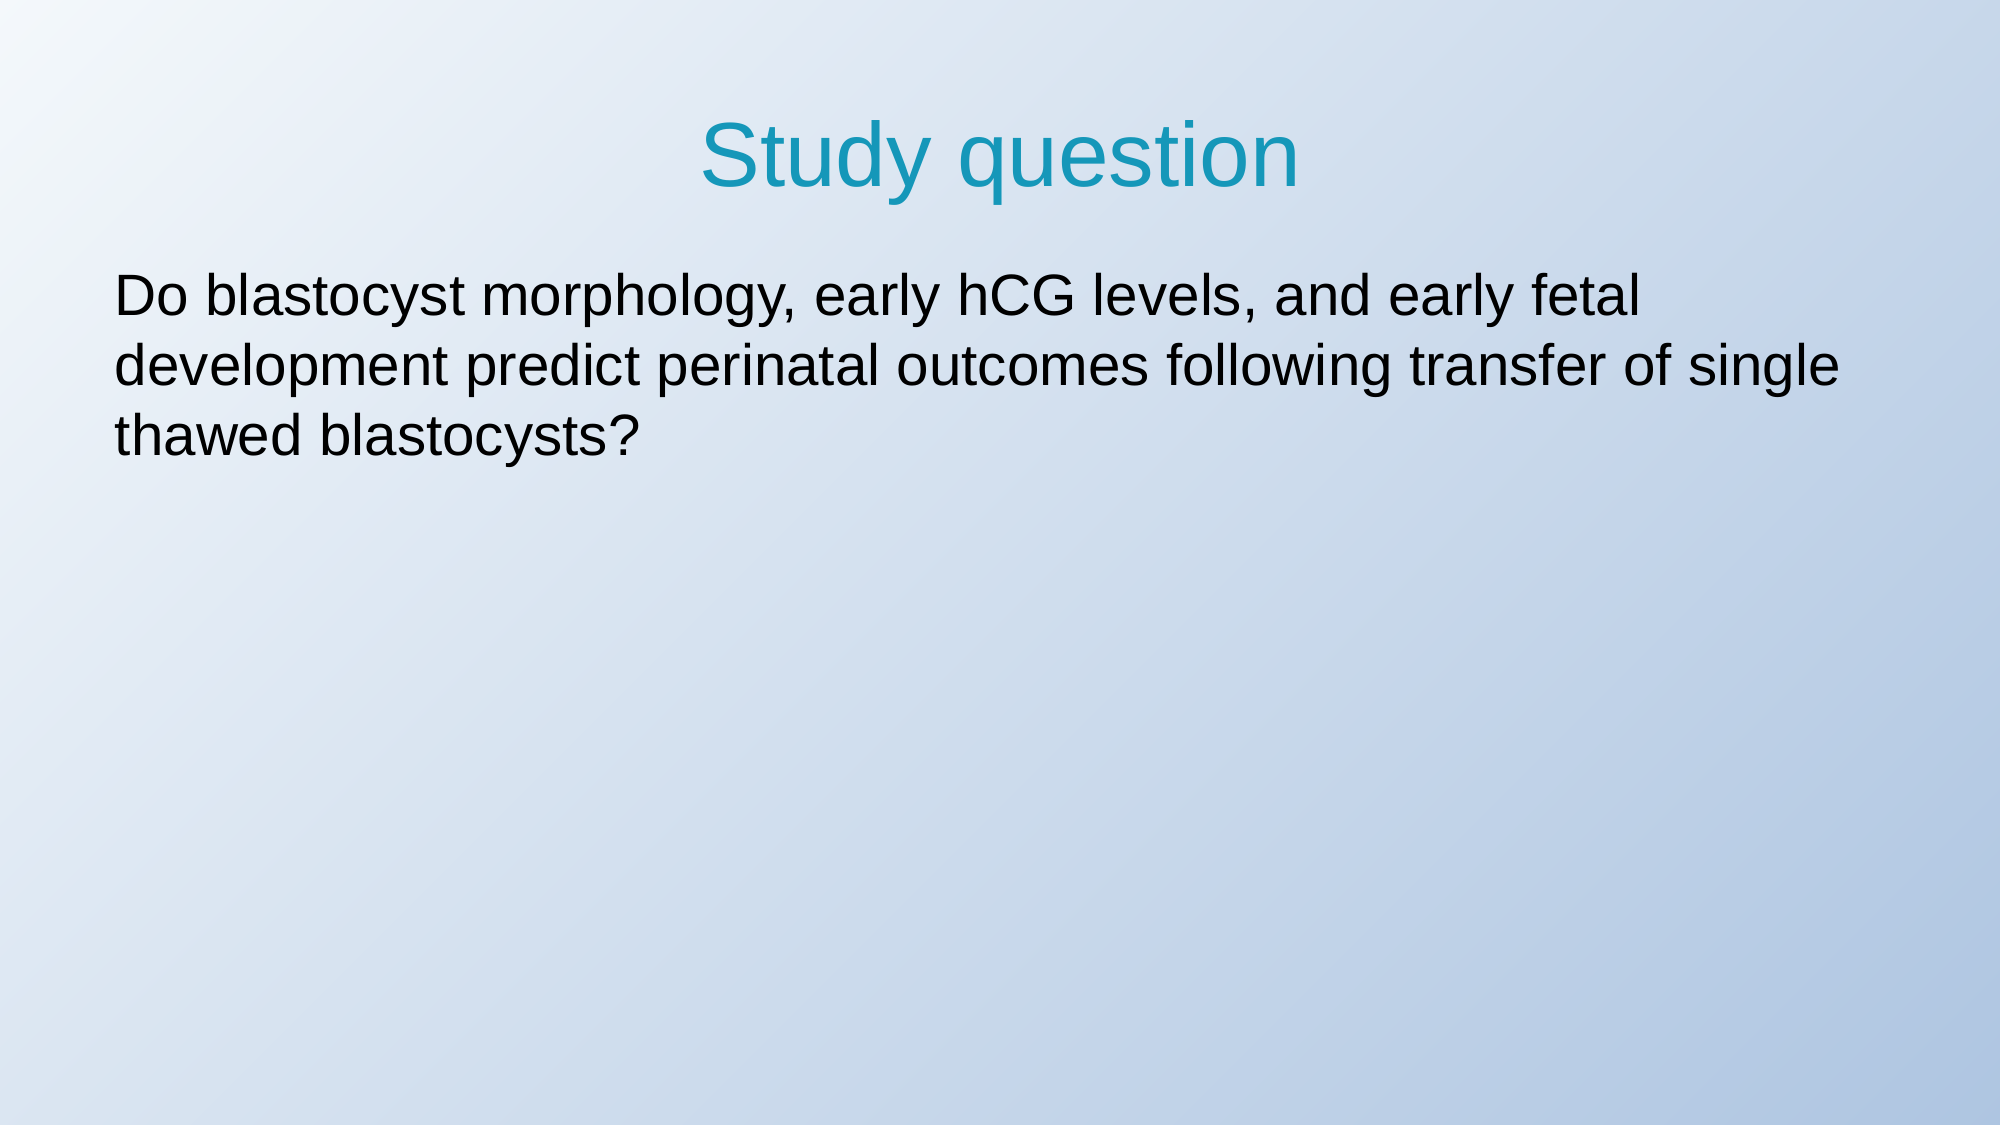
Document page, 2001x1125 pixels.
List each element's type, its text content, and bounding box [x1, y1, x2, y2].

list Do blastocyst morphology, early hCG levels, and early fetal development predict perinatal outcomes following transfer of single thawed blastocysts? [99, 249, 1900, 1038]
title Study question [99, 87, 1900, 213]
